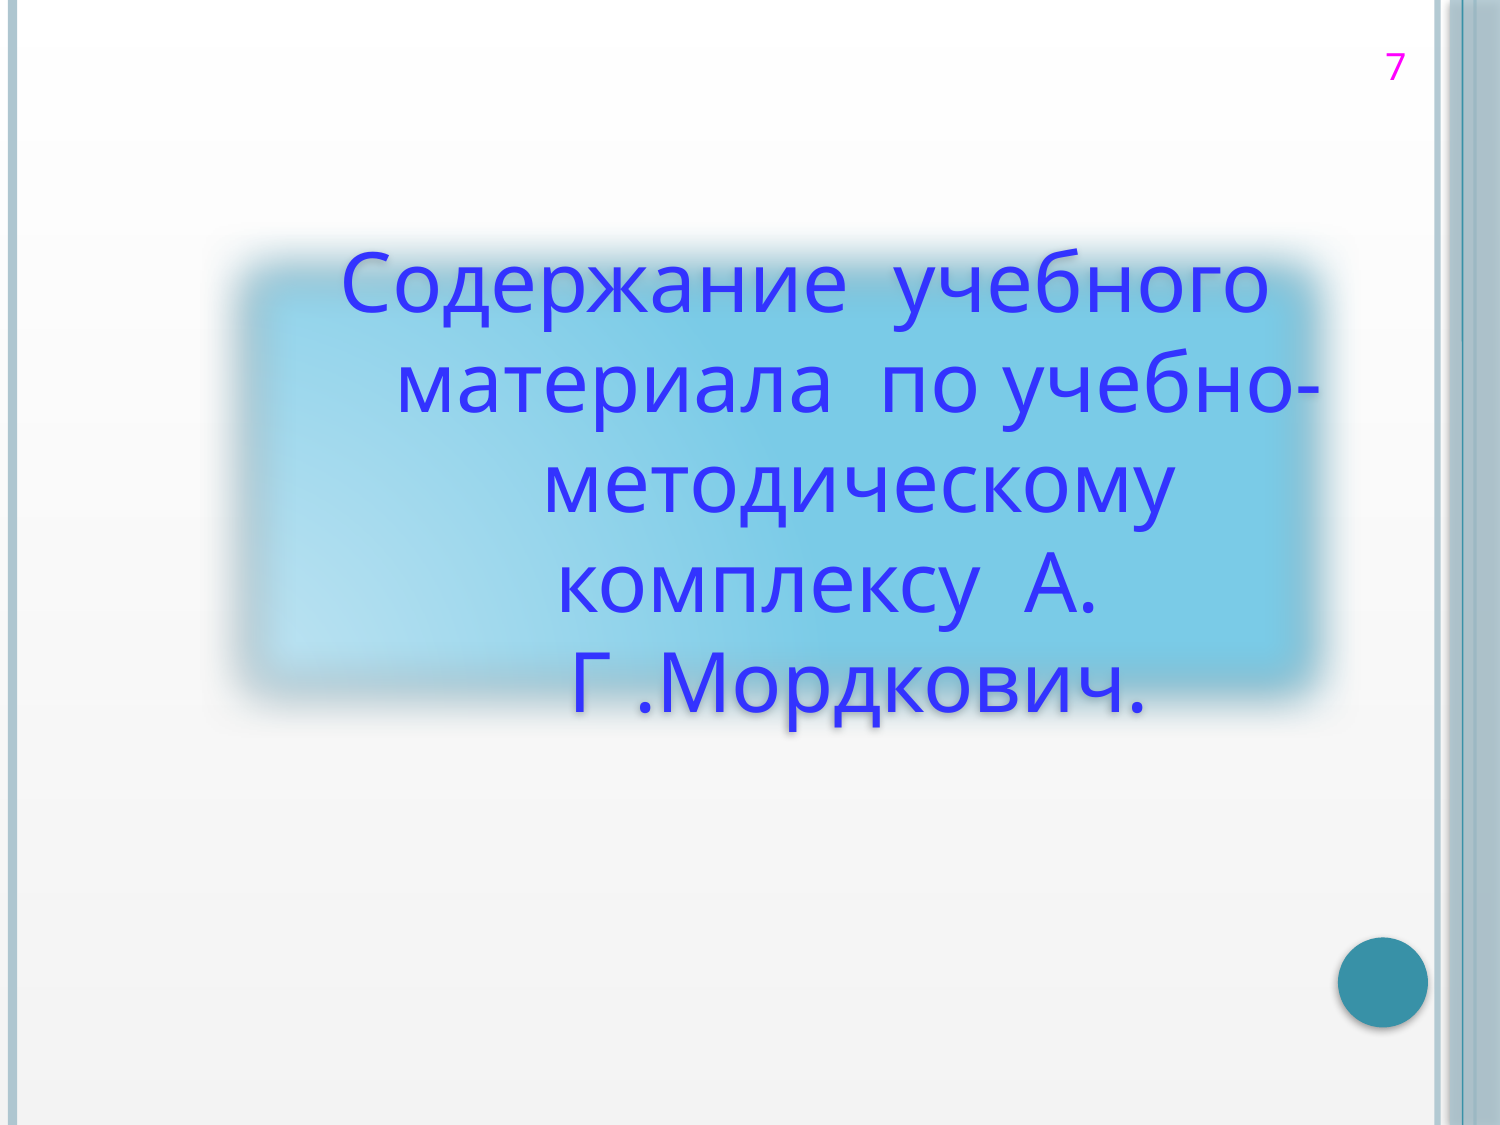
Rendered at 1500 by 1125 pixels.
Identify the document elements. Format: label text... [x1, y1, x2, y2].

text_box Содержание учебного материала по учебно-методическому комплексу А. Г .Мордкович. [283, 305, 1278, 655]
text_box 7 [1370, 35, 1422, 95]
